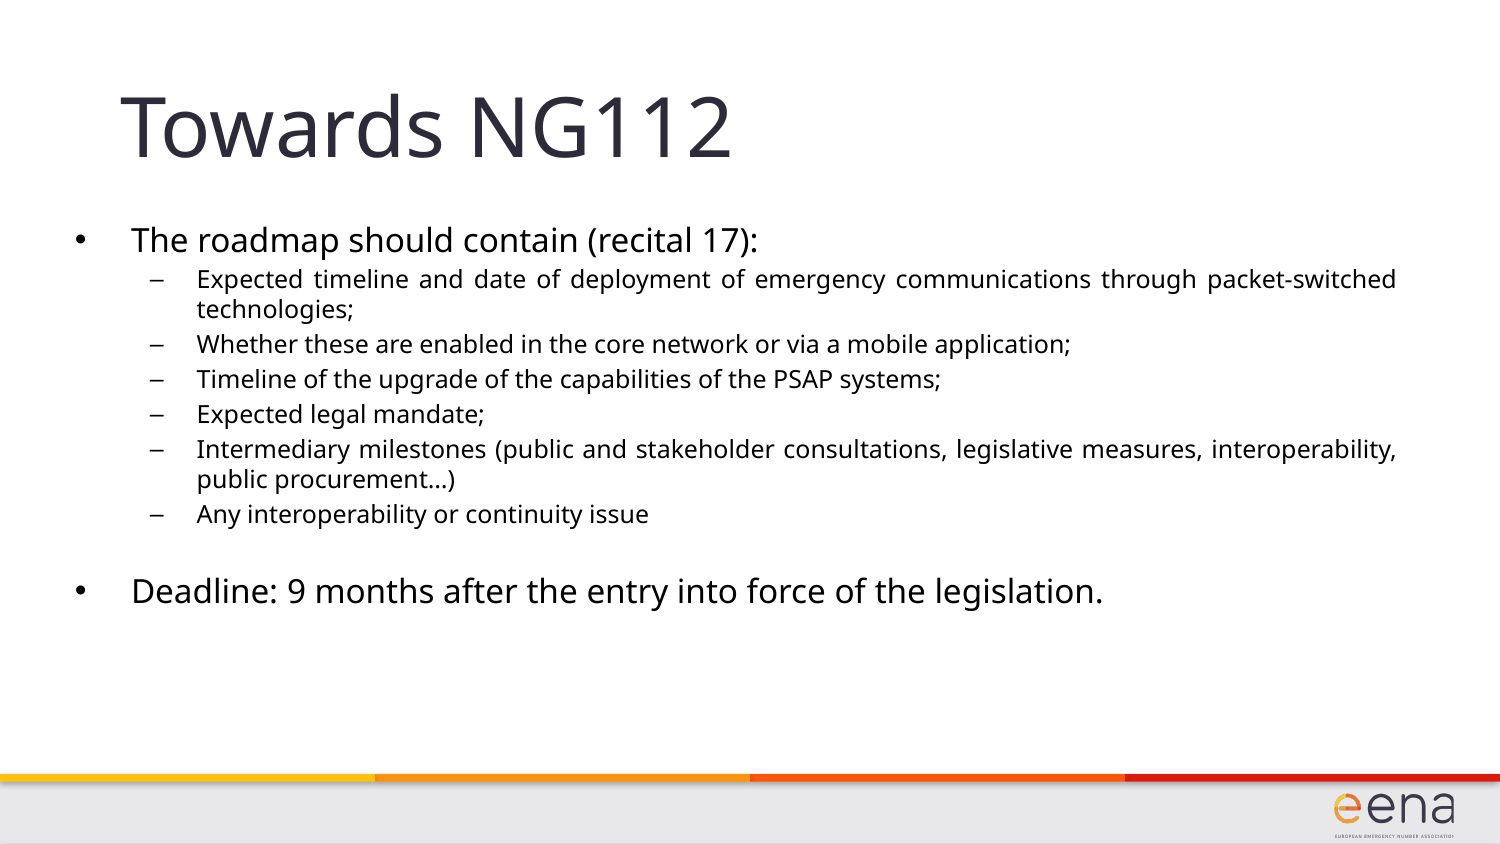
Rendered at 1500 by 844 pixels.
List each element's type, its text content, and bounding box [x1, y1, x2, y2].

text_box The roadmap should contain (recital 17): Expected timeline and date of deployment of emergency communications through packet-switched technologies; Whether these are enabled in the core network or via a mobile application; Timeline of the upgrade of the capabilities of the PSAP systems; Expected legal mandate; Intermediary milestones (public and stakeholder consultations, legislative measures, interoperability, public procurement…) Any interoperability or continuity issue Deadline: 9 months after the entry into force of the legislation. [60, 211, 1414, 677]
text_box Towards NG112 [105, 66, 1381, 197]
